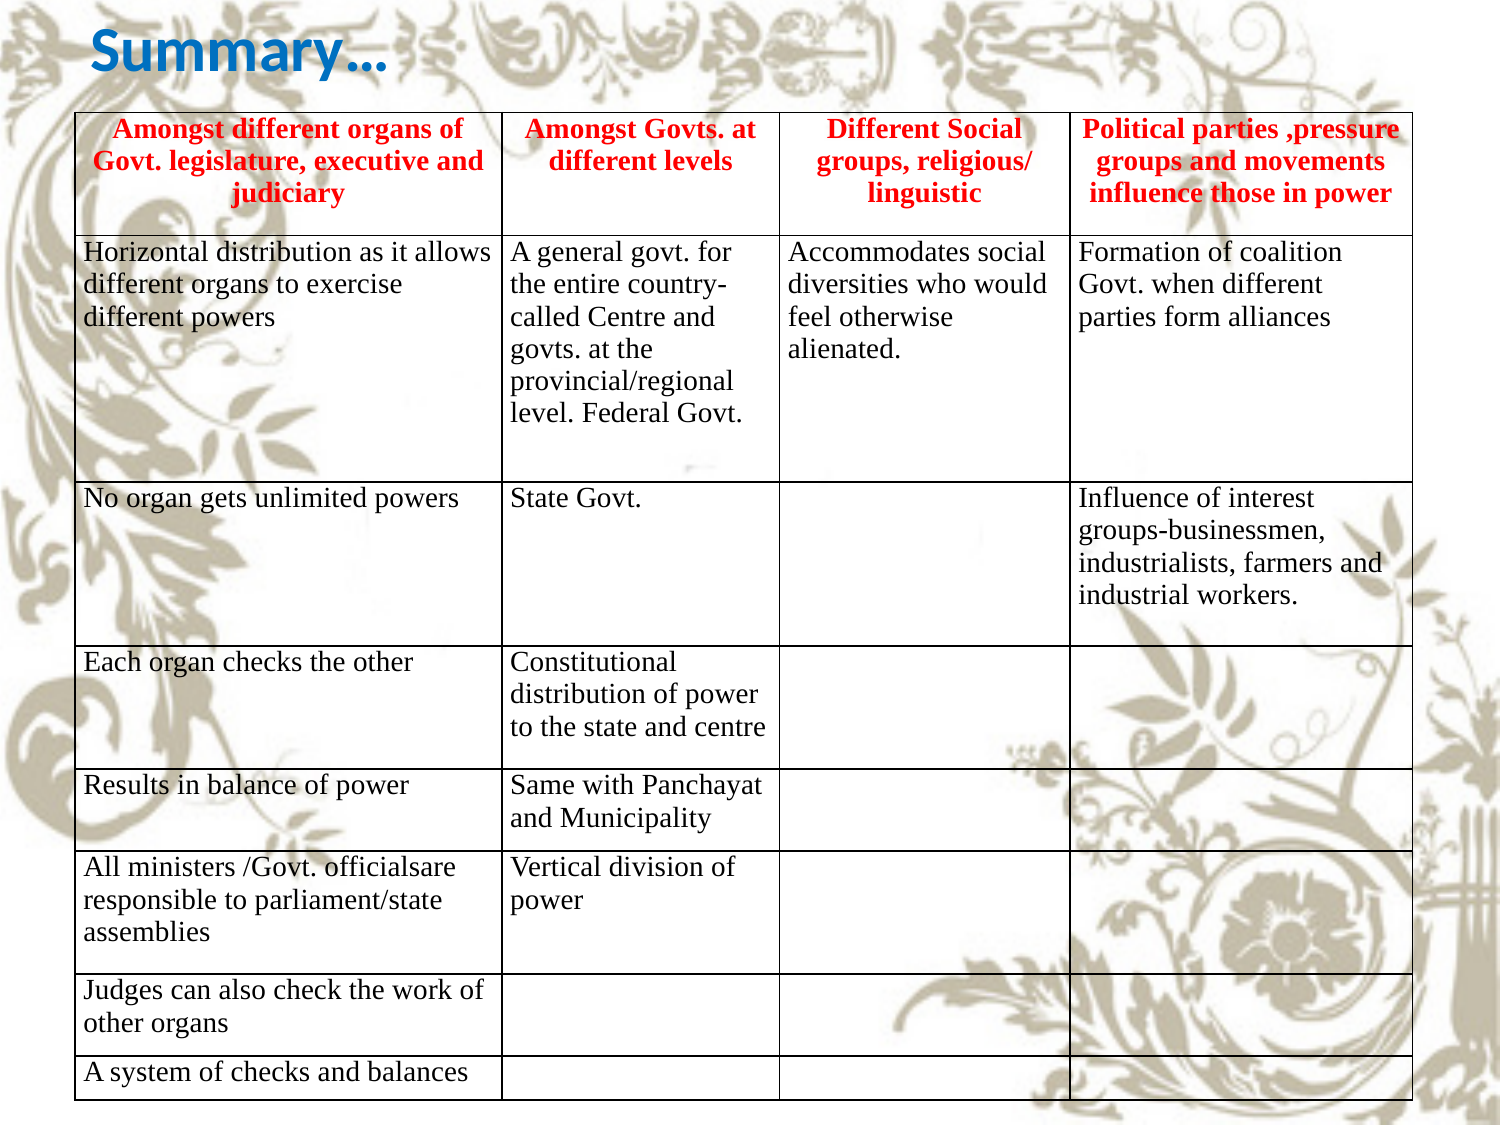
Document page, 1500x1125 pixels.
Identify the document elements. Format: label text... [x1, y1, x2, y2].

table_cell Constitutional distribution of power to the state and centre [503, 647, 779, 768]
table_cell [780, 852, 1069, 973]
table_cell [1071, 770, 1412, 850]
table_header Different Social groups, religious/ linguistic [780, 113, 1069, 235]
table_cell No organ gets unlimited powers [76, 483, 501, 645]
table_cell Judges can also check the work of other organs [76, 975, 501, 1055]
table_cell Influence of interest groups-businessmen, industrialists, farmers and industrial workers. [1071, 483, 1412, 645]
table_cell [1071, 1057, 1412, 1099]
table_cell [780, 483, 1069, 645]
table_header Amongst different organs of Govt. legislature, executive and judiciary [76, 113, 501, 235]
table_header Political parties ,pressure groups and movements influence those in power [1071, 113, 1412, 235]
table_cell Accommodates social diversities who would feel otherwise alienated. [780, 236, 1069, 481]
table_cell [780, 975, 1069, 1055]
table_cell Horizontal distribution as it allows different organs to exercise different powers [76, 236, 501, 481]
table_cell [1071, 975, 1412, 1055]
table_cell A system of checks and balances [76, 1057, 501, 1099]
table_cell State Govt. [503, 483, 779, 645]
table_cell [503, 975, 779, 1055]
table_cell Results in balance of power [76, 770, 501, 850]
table_cell Each organ checks the other [76, 647, 501, 768]
table_cell All ministers /Govt. officialsare responsible to parliament/state assemblies [76, 852, 501, 973]
table_cell [780, 647, 1069, 768]
table_cell Vertical division of power [503, 852, 779, 973]
table_cell [503, 1057, 779, 1099]
picture [0, 0, 1500, 1125]
title Summary… [75, 0, 1425, 93]
table_cell [1071, 647, 1412, 768]
table_cell Same with Panchayat and Municipality [503, 770, 779, 850]
table_cell A general govt. for the entire country-called Centre and govts. at the provincial/regional level. Federal Govt. [503, 236, 779, 481]
table_cell [780, 1057, 1069, 1099]
table_cell [780, 770, 1069, 850]
table_cell Formation of coalition Govt. when different parties form alliances [1071, 236, 1412, 481]
table_header Amongst Govts. at different levels [503, 113, 779, 235]
table_cell [1071, 852, 1412, 973]
